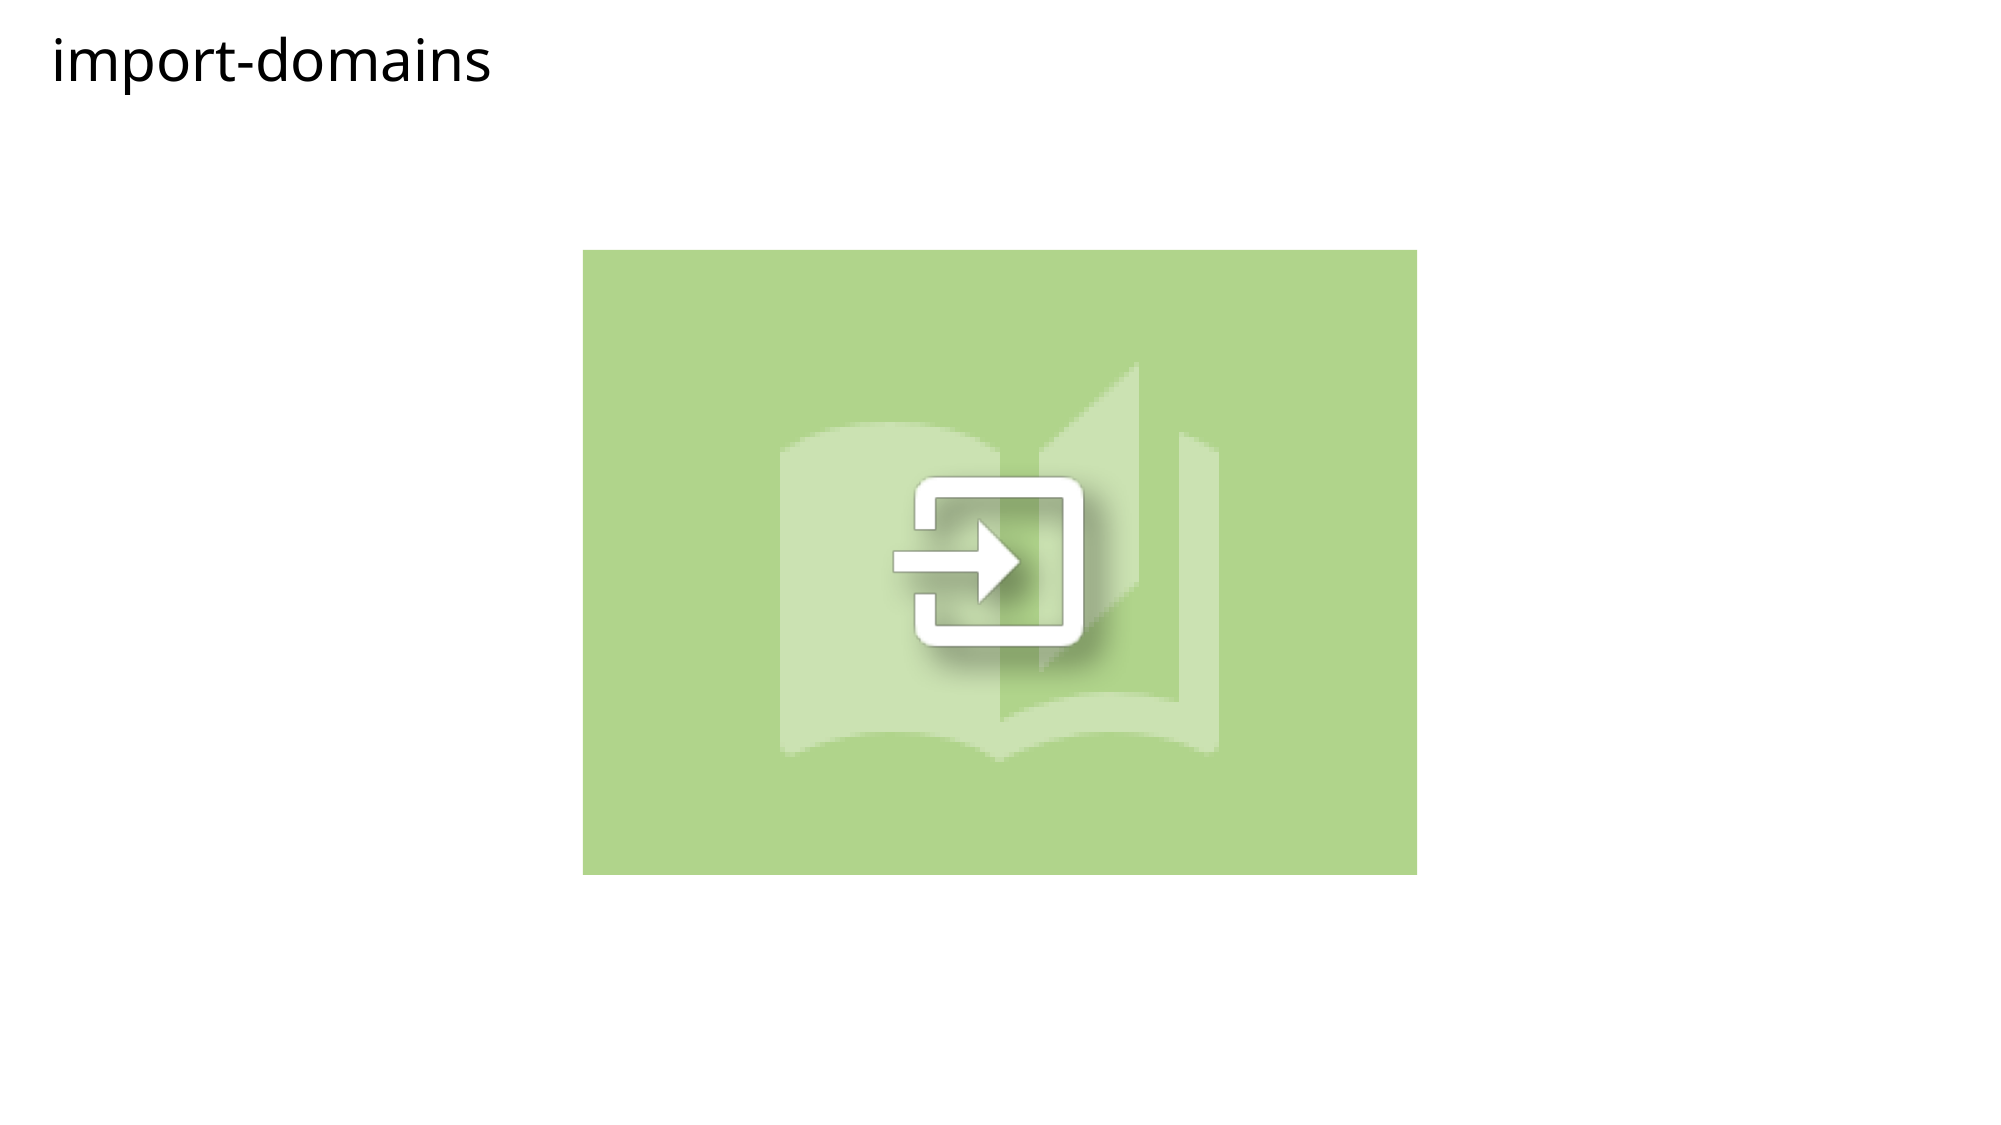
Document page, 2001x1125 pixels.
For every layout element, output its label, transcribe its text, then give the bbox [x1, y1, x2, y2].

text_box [582, 249, 1418, 875]
title import-domains [35, 22, 1965, 104]
